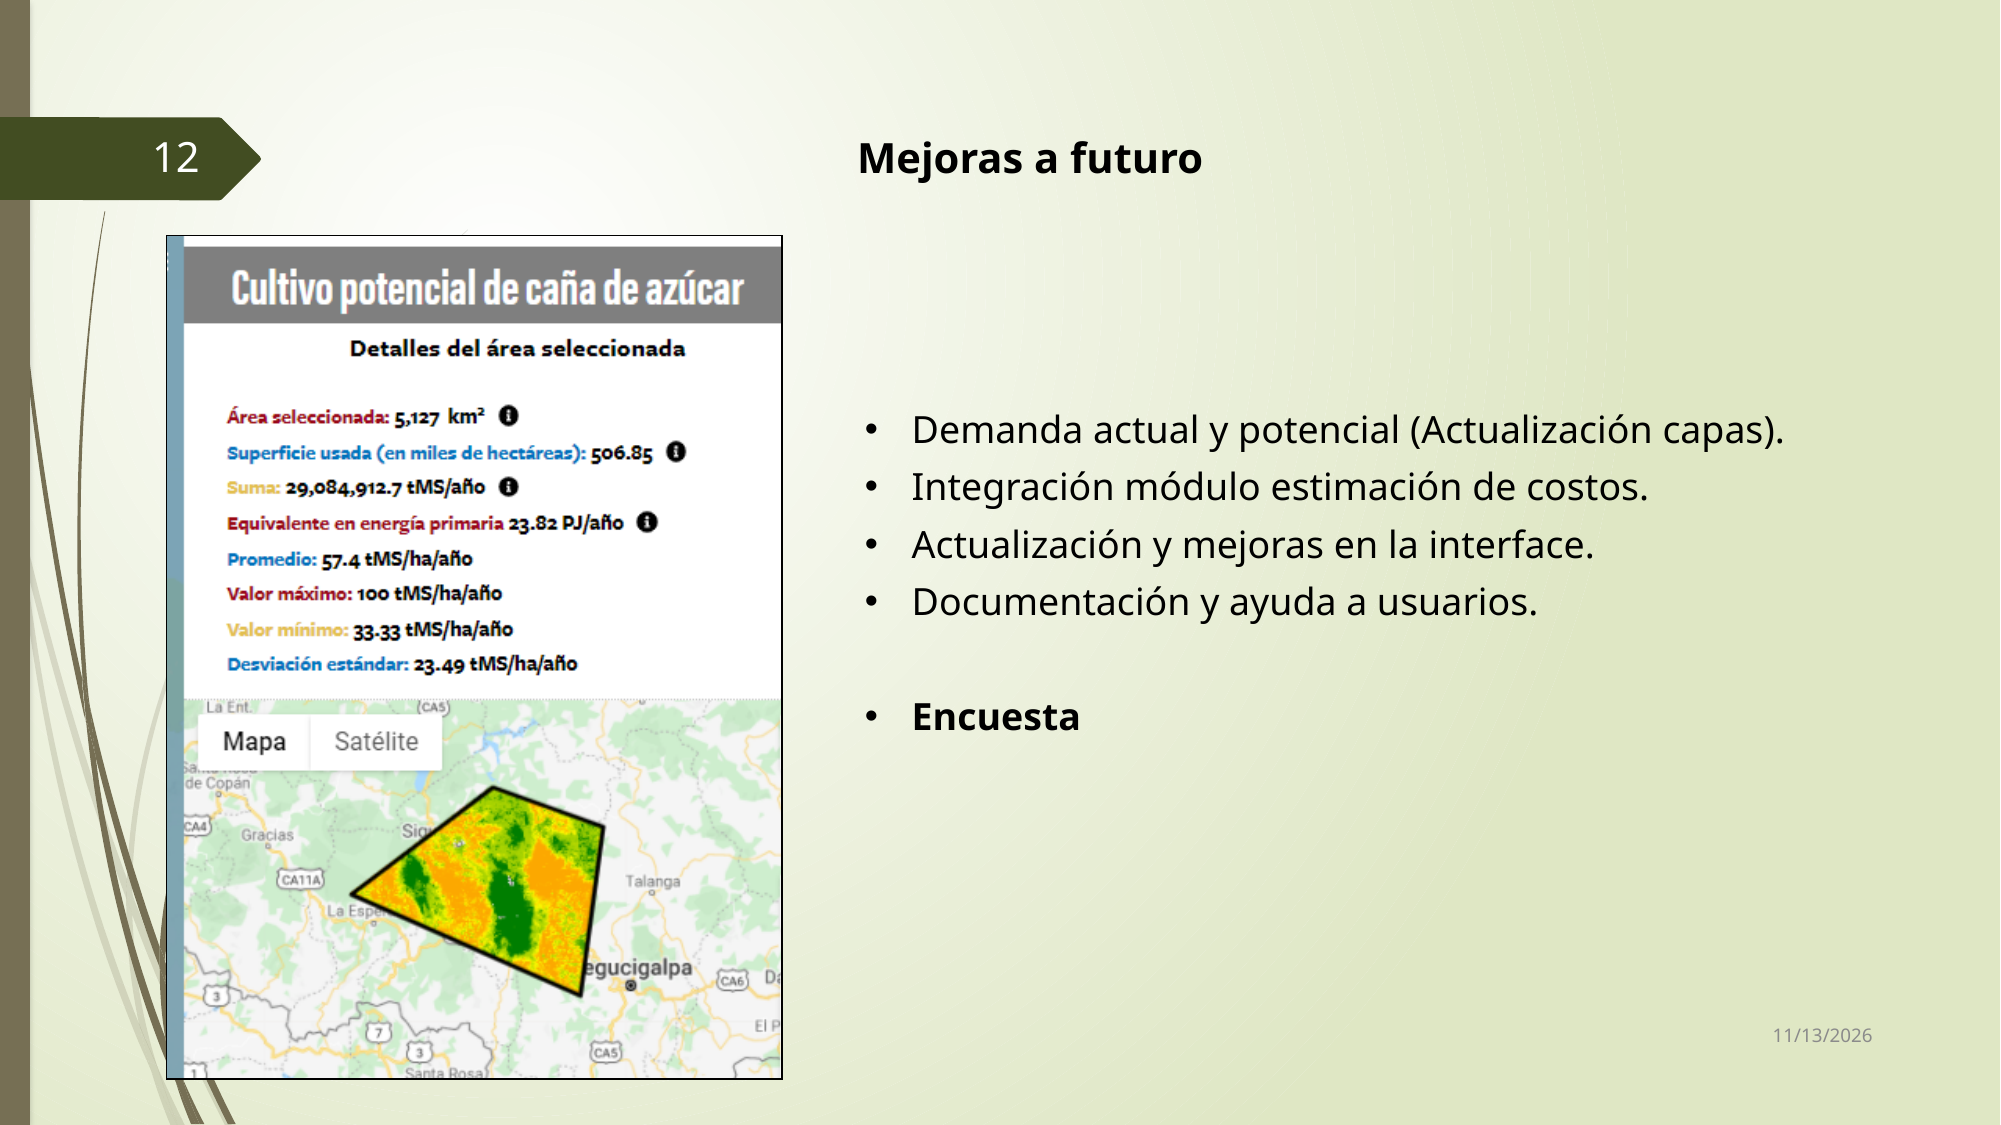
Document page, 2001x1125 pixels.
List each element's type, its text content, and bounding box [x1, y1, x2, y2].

slide_number 12 [87, 129, 216, 190]
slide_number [1699, 1005, 1888, 1067]
text_box Demanda actual y potencial (Actualización capas). Integración módulo estimación de costos. Actualización y mejoras en la interface. Documentación y ayuda a usuarios. Encuesta [849, 308, 1850, 746]
text_box Mejoras a futuro [842, 124, 1219, 190]
picture [166, 235, 782, 1079]
